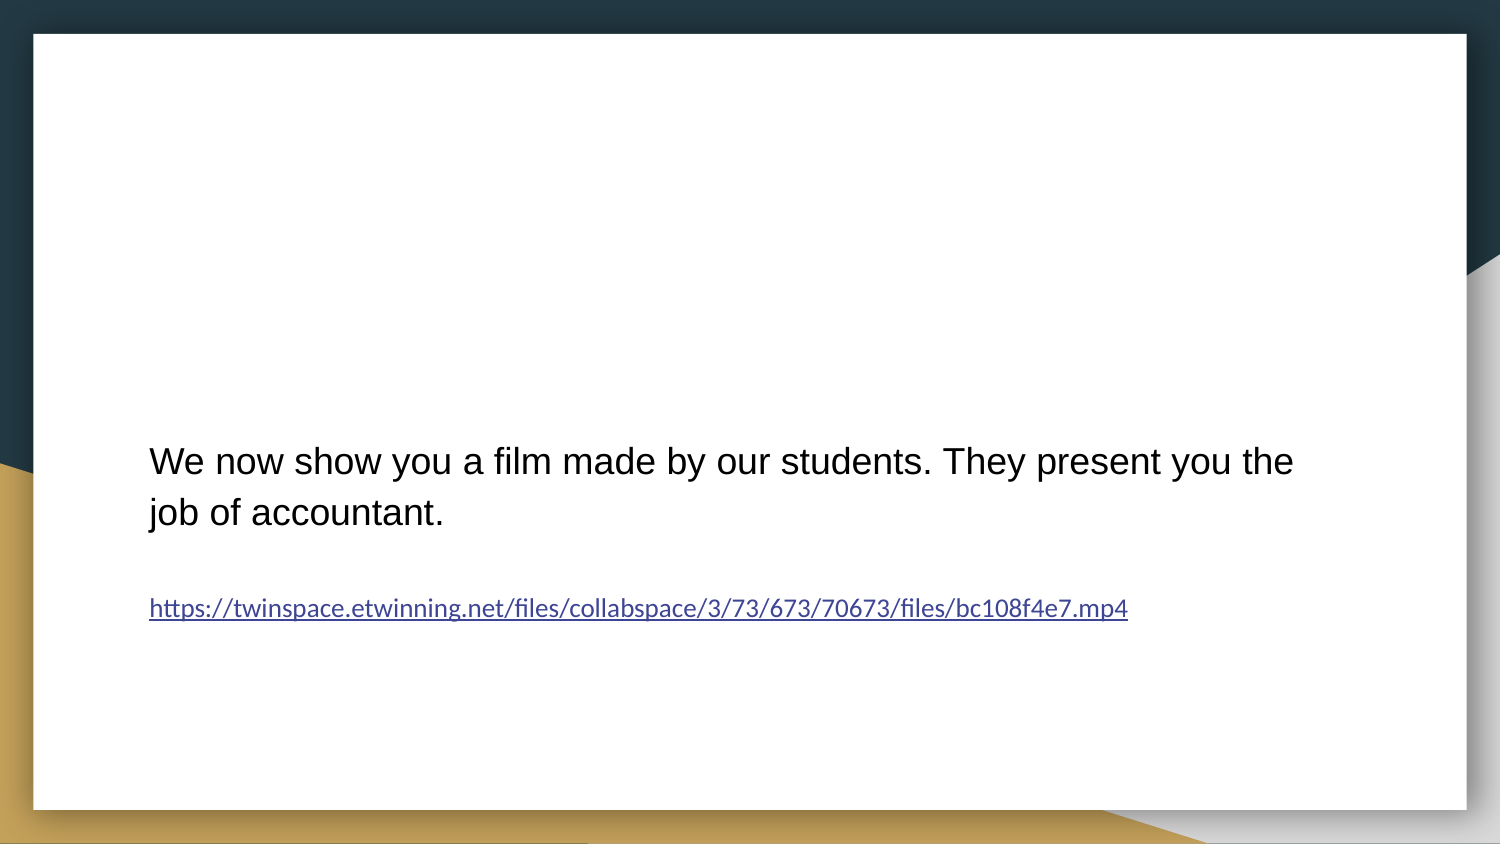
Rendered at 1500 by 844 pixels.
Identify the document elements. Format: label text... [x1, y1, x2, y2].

list We now show you a film made by our students. They present you the job of accountant. https://twinspace.etwinning.net/files/collabspace/3/73/673/70673/files/bc108f4e7.mp4 [134, 318, 1366, 720]
